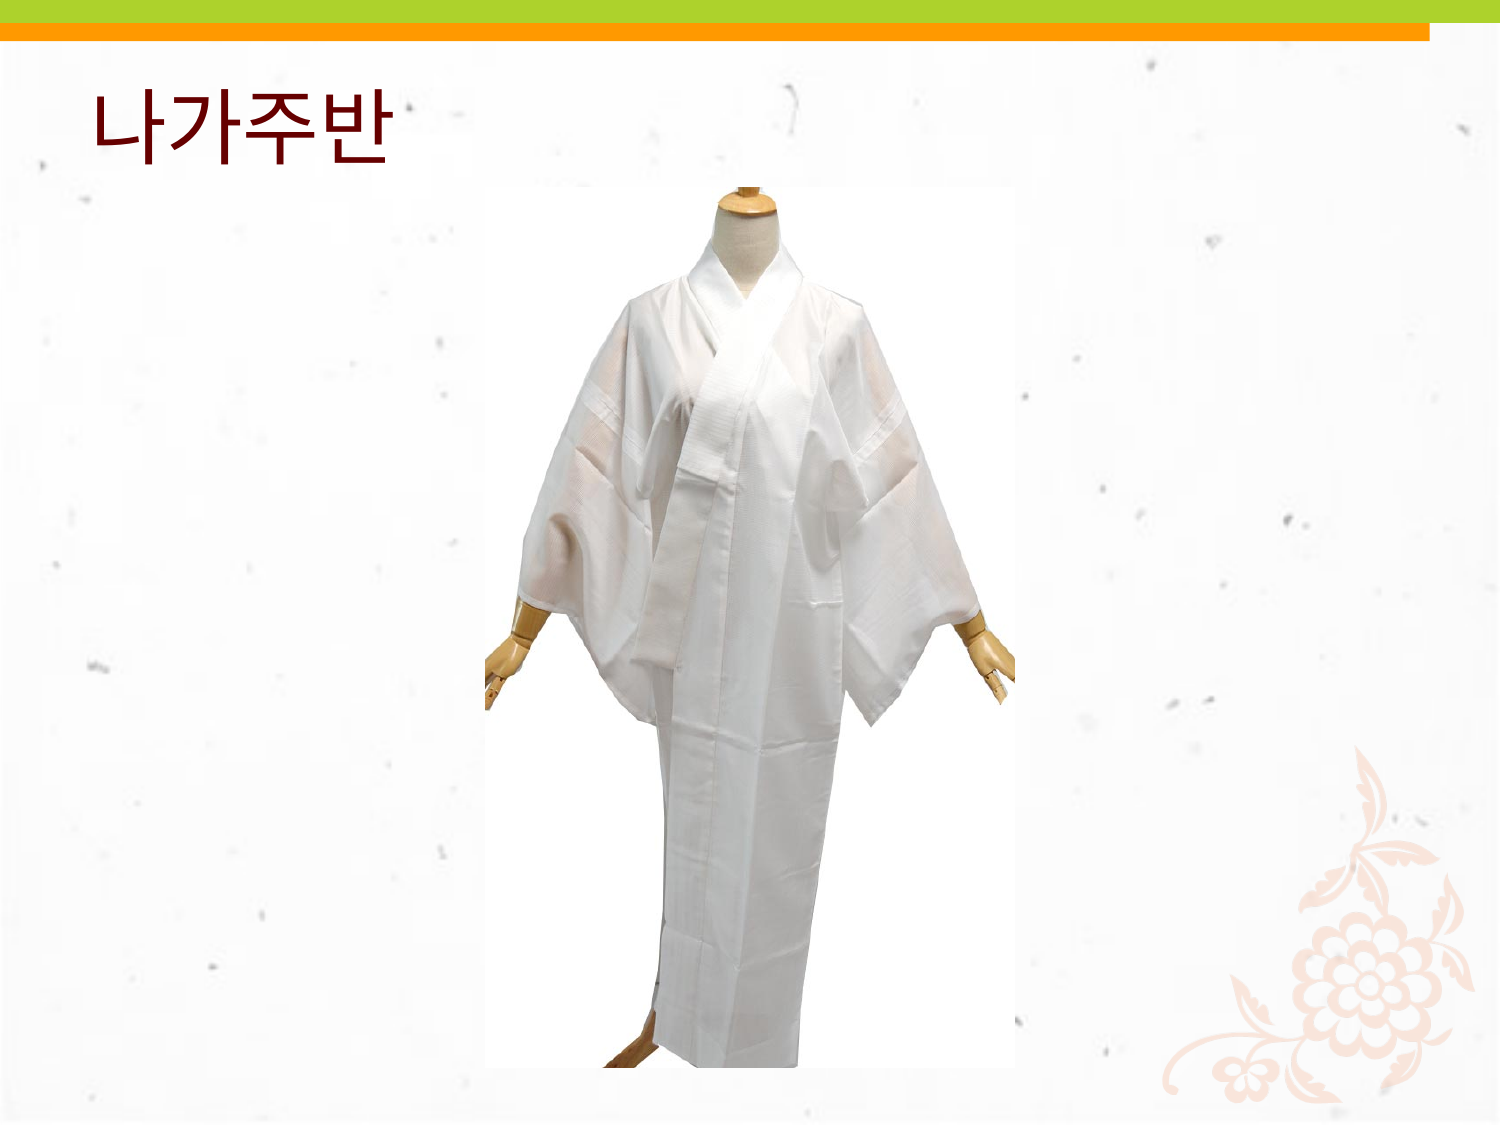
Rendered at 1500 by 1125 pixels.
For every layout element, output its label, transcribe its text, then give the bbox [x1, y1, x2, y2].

title 나가주반 [75, 63, 1425, 188]
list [484, 185, 1016, 1070]
